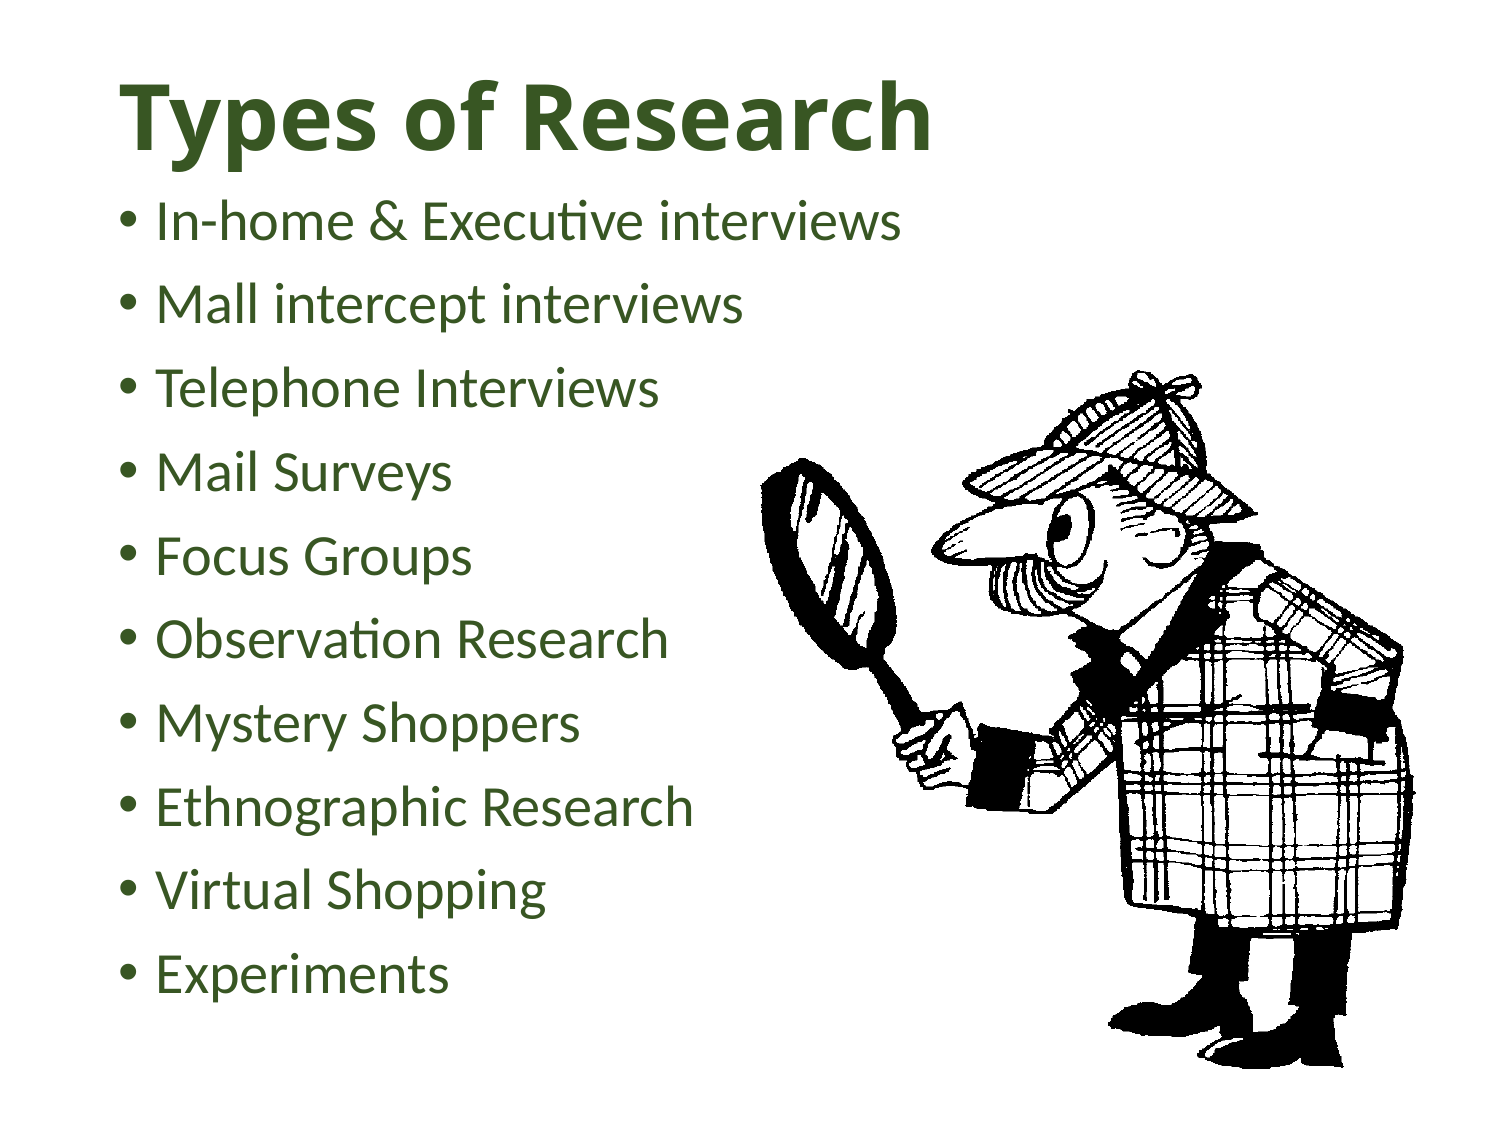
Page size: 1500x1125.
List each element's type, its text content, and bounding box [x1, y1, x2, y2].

title Types of Research [103, 59, 1397, 182]
picture [722, 346, 1452, 1125]
list In-home & Executive interviews Mall intercept interviews Telephone Interviews Mail Surveys Focus Groups Observation Research Mystery Shoppers Ethnographic Research Virtual Shopping Experiments [103, 182, 1397, 1083]
